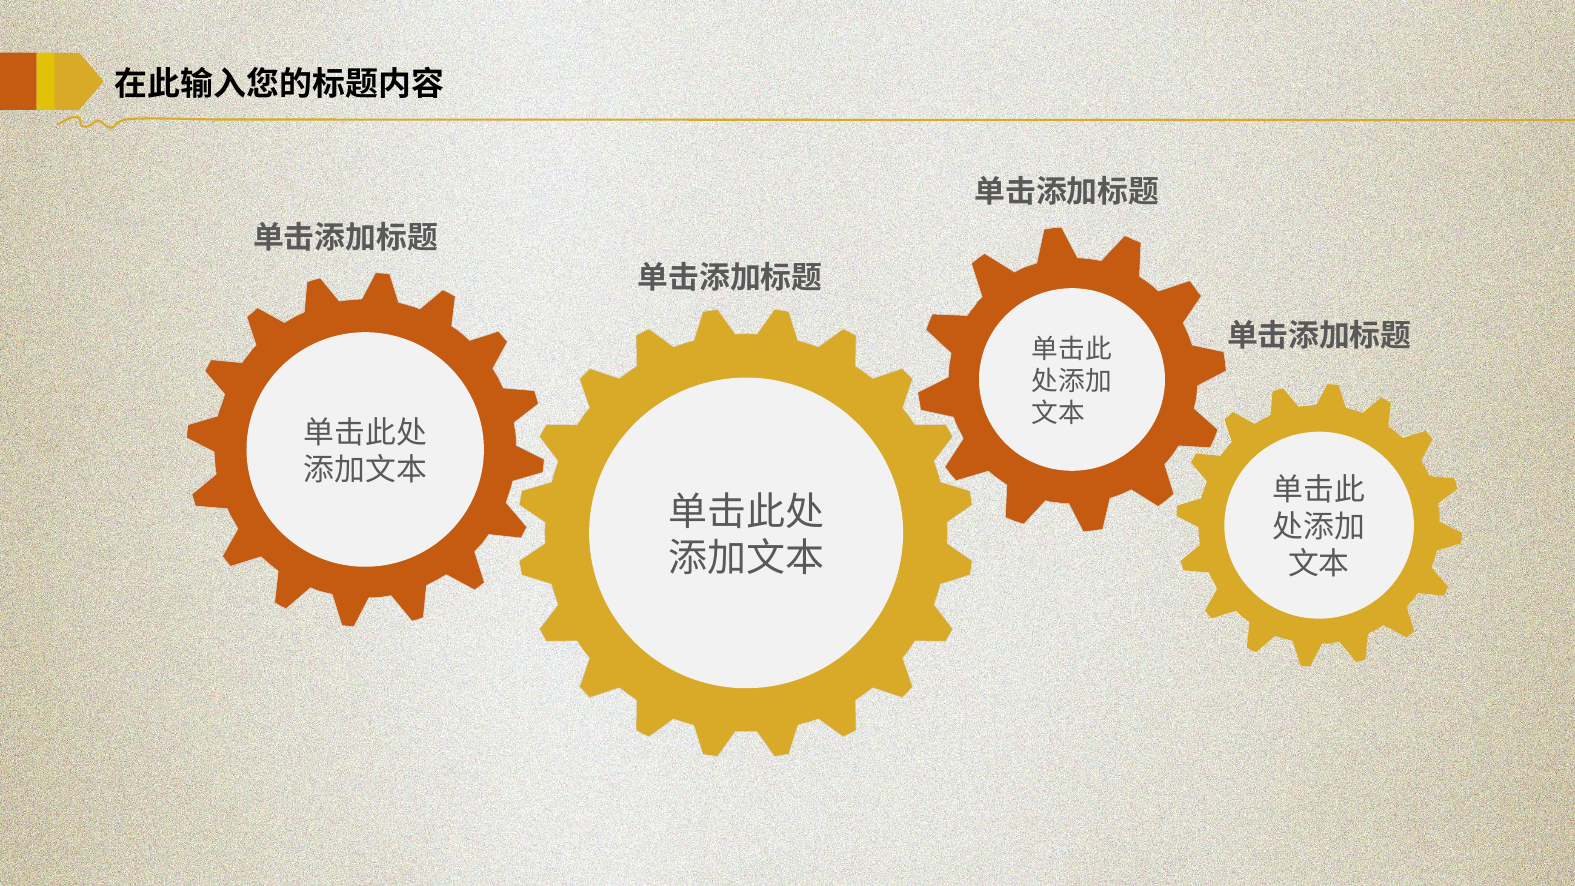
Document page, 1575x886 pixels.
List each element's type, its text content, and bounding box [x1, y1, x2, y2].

text_box 单击添加标题 [196, 209, 495, 263]
text_box 单击添加标题 [581, 249, 879, 303]
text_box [917, 227, 1227, 532]
picture [0, 0, 1575, 886]
text_box 单击添加标题 [1227, 307, 1450, 361]
text_box 在此输入您的标题内容 [104, 56, 638, 108]
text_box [0, 52, 104, 110]
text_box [1176, 384, 1462, 667]
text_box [186, 272, 545, 627]
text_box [57, 116, 1575, 128]
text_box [519, 309, 973, 757]
text_box 单击添加标题 [917, 164, 1216, 217]
